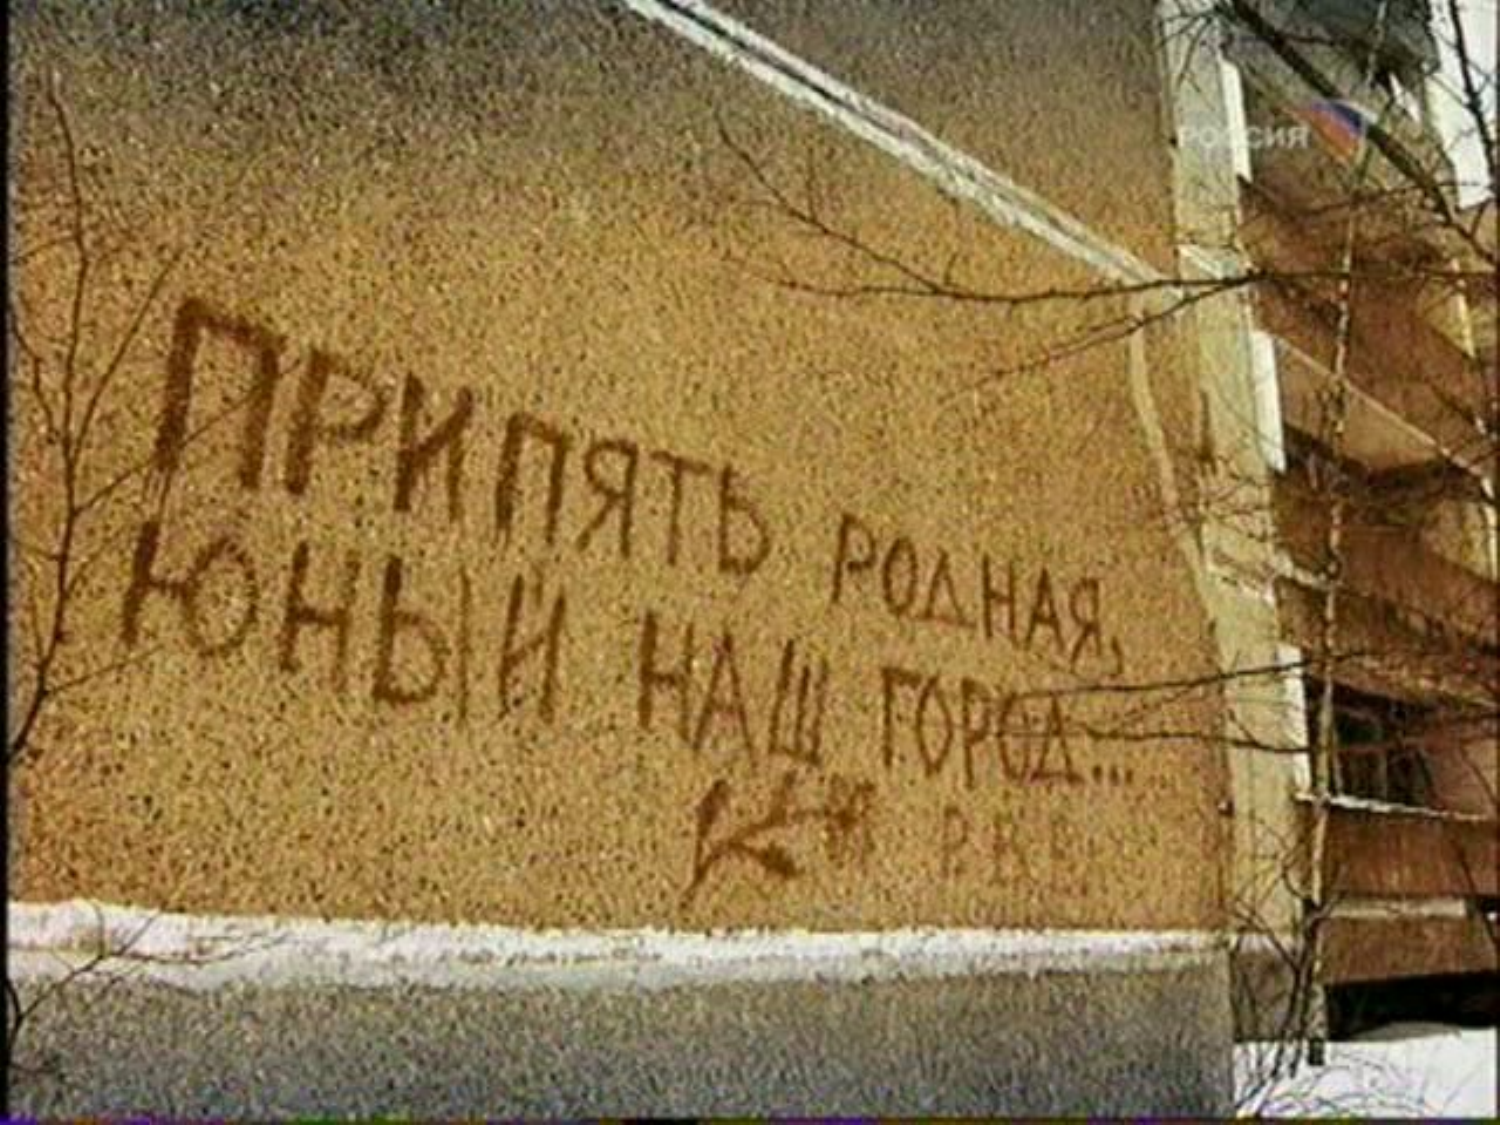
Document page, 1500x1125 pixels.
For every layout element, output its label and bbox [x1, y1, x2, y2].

list [0, 0, 1500, 1125]
